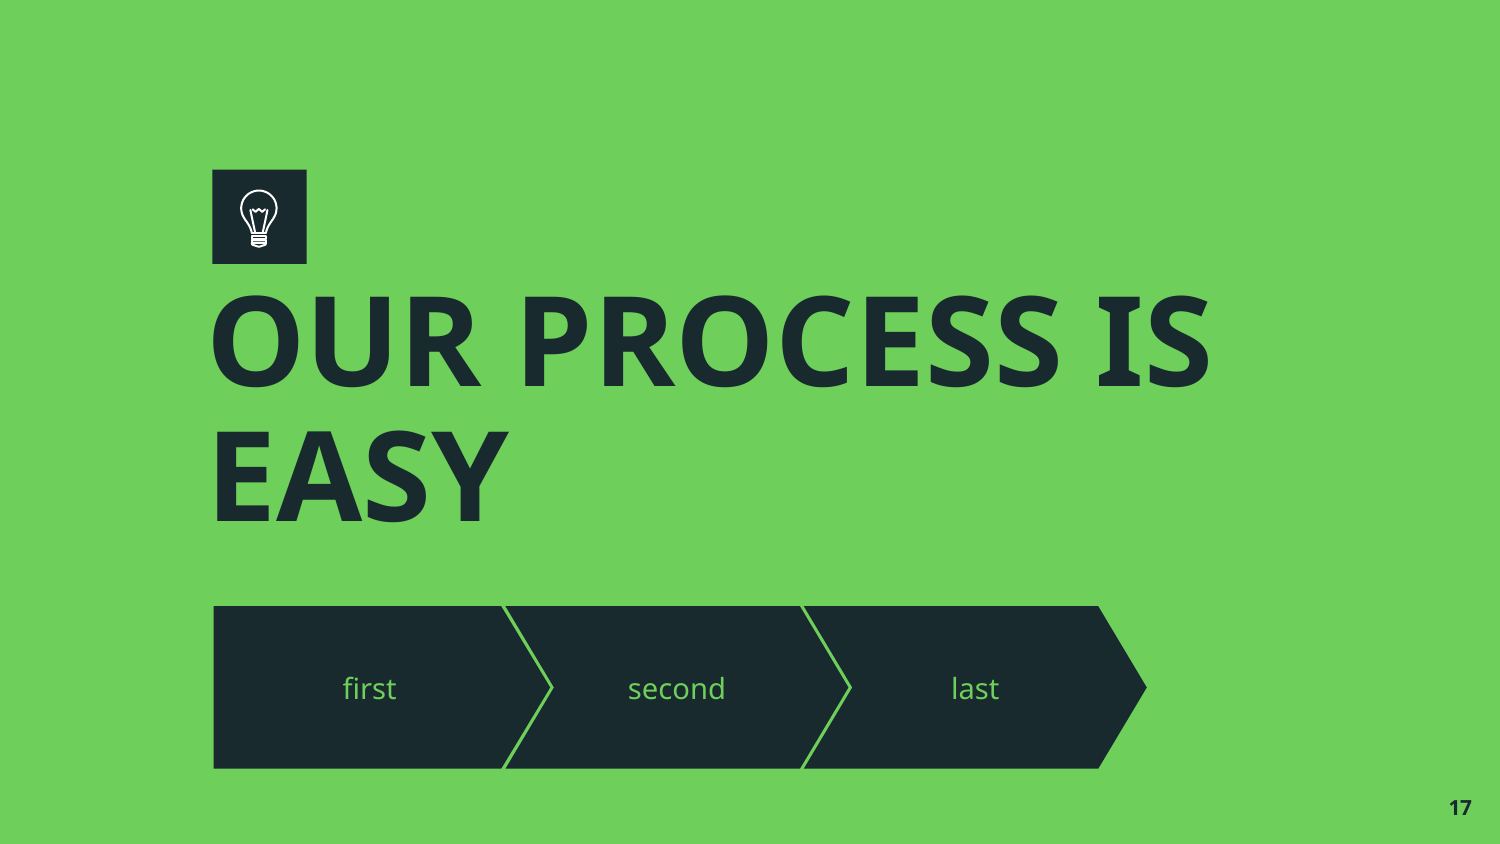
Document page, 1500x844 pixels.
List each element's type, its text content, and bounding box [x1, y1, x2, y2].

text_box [240, 190, 277, 247]
title OUR PROCESS IS EASY [190, 263, 1310, 580]
text_box first [213, 606, 551, 769]
slide_number ‹#› [1397, 779, 1487, 844]
text_box last [803, 606, 1147, 769]
text_box second [505, 606, 849, 769]
